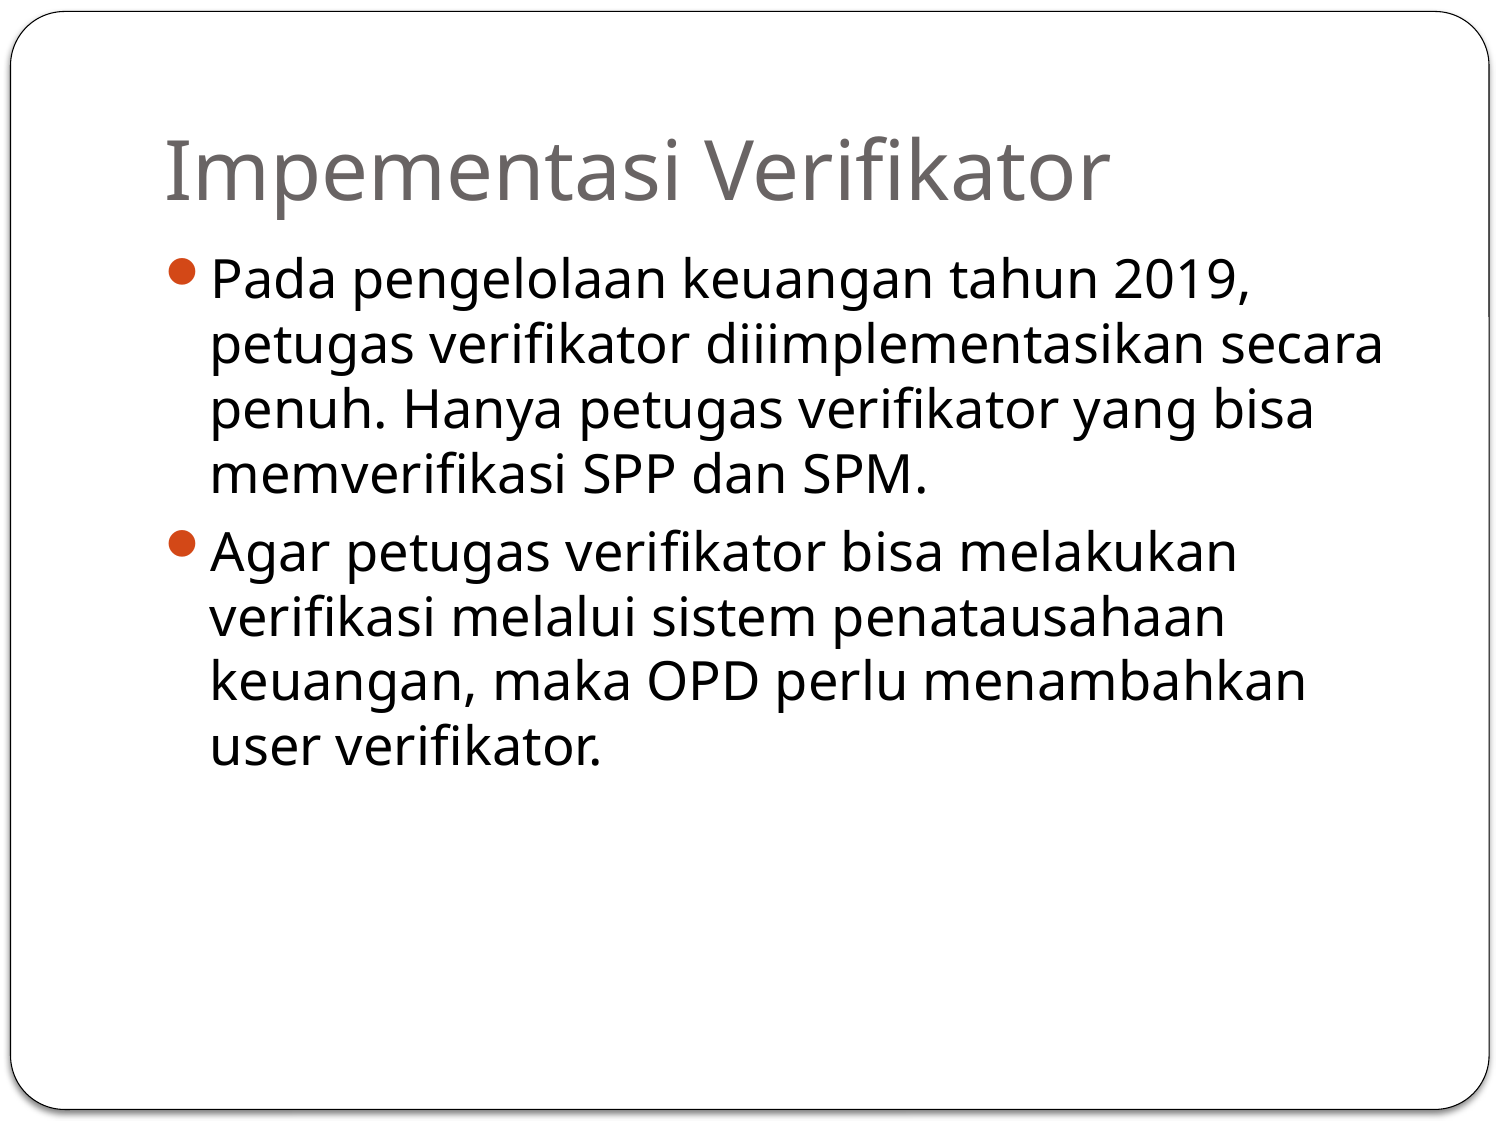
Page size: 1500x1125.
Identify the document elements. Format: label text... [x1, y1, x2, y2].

list Pada pengelolaan keuangan tahun 2019, petugas verifikator diiimplementasikan secara penuh. Hanya petugas verifikator yang bisa memverifikasi SPP dan SPM. Agar petugas verifikator bisa melakukan verifikasi melalui sistem penatausahaan keuangan, maka OPD perlu menambahkan user verifikator. [150, 237, 1425, 988]
title Impementasi Verifikator [150, 45, 1425, 233]
